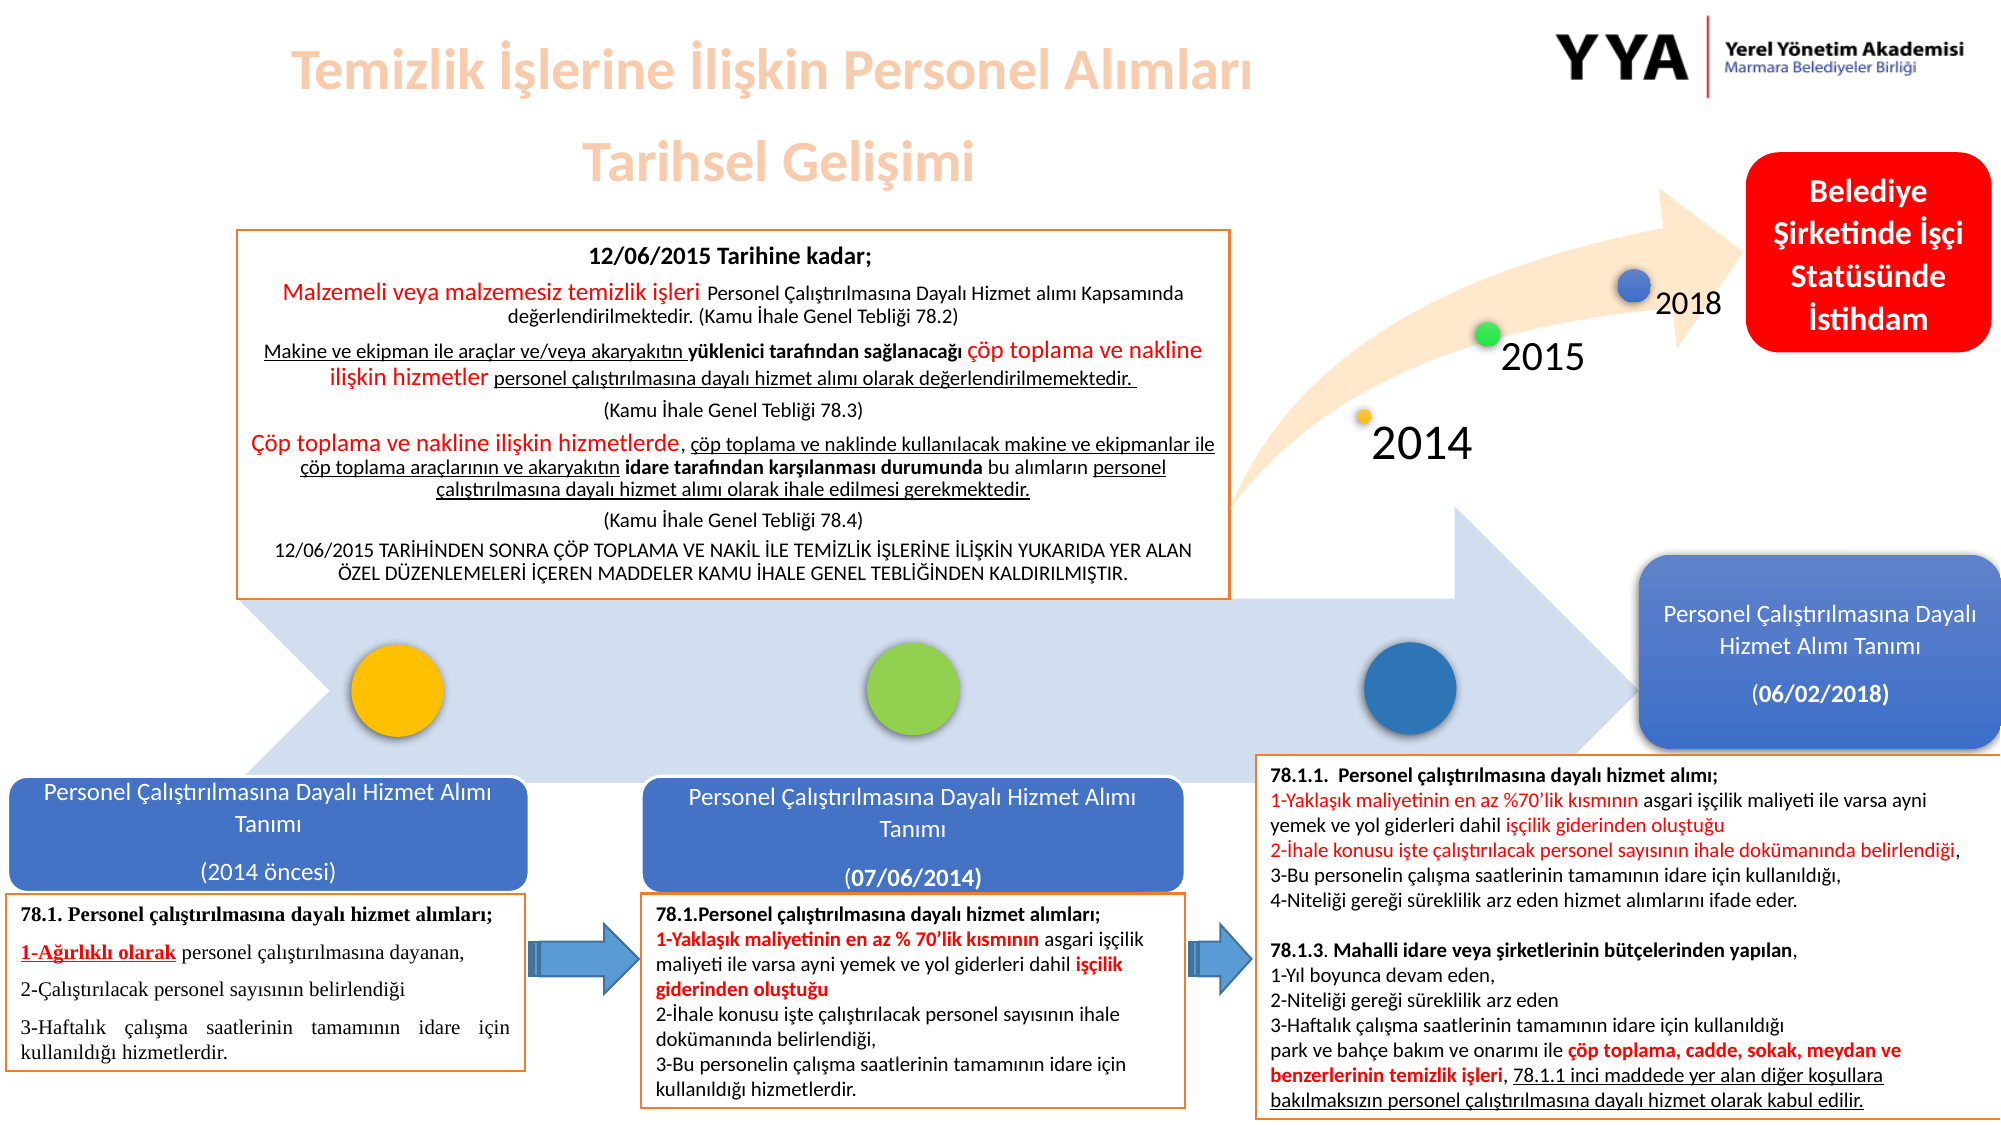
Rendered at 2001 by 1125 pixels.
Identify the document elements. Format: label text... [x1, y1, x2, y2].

text_box 78.1.1. Personel çalıştırılmasına dayalı hizmet alımı; 1-Yaklaşık maliyetinin en az %70’lik kısmının asgari işçilik maliyeti ile varsa ayni yemek ve yol giderleri dahil işçilik giderinden oluştuğu 2-İhale konusu işte çalıştırılacak personel sayısının ihale dokümanında belirlendiği, 3-Bu personelin çalışma saatlerinin tamamının idare için kullanıldığı, 4-Niteliği gereği süreklilik arz eden hizmet alımlarını ifade eder. 78.1.3. Mahalli idare veya şirketlerinin bütçelerinden yapılan, 1-Yıl boyunca devam eden, 2-Niteliği gereği süreklilik arz eden 3-Haftalık çalışma saatlerinin tamamının idare için kullanıldığı park ve bahçe bakım ve onarımı ile çöp toplama, cadde, sokak, meydan ve benzerlerinin temizlik işleri, 78.1.1 inci maddede yer alan diğer koşullara bakılmaksızın personel çalıştırılmasına dayalı hizmet olarak kabul edilir. [1640, 754, 2000, 1120]
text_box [237, 229, 1640, 1125]
text_box Belediye Şirketinde İşçi Statüsünde İstihdam [1745, 152, 1992, 353]
text_box 78.1. Personel çalıştırılmasına dayalı hizmet alımları; 1-Ağırlıklı olarak personel çalıştırılmasına dayanan, 2-Çalıştırılacak personel sayısının belirlendiği 3-Haftalık çalışma saatlerinin tamamının idare için kullanıldığı hizmetlerdir. [5, 893, 237, 1072]
text_box Temizlik İşlerine İlişkin Personel Alımları Tarihsel Gelişimi [28, 19, 1518, 201]
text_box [1230, 187, 1869, 509]
text_box Personel Çalıştırılmasına Dayalı Hizmet Alımı Tanımı (2014 öncesi) [6, 774, 237, 893]
picture [1503, 7, 2000, 107]
text_box Personel Çalıştırılmasına Dayalı Hizmet Alımı Tanımı (06/02/2018) [1640, 554, 2000, 749]
